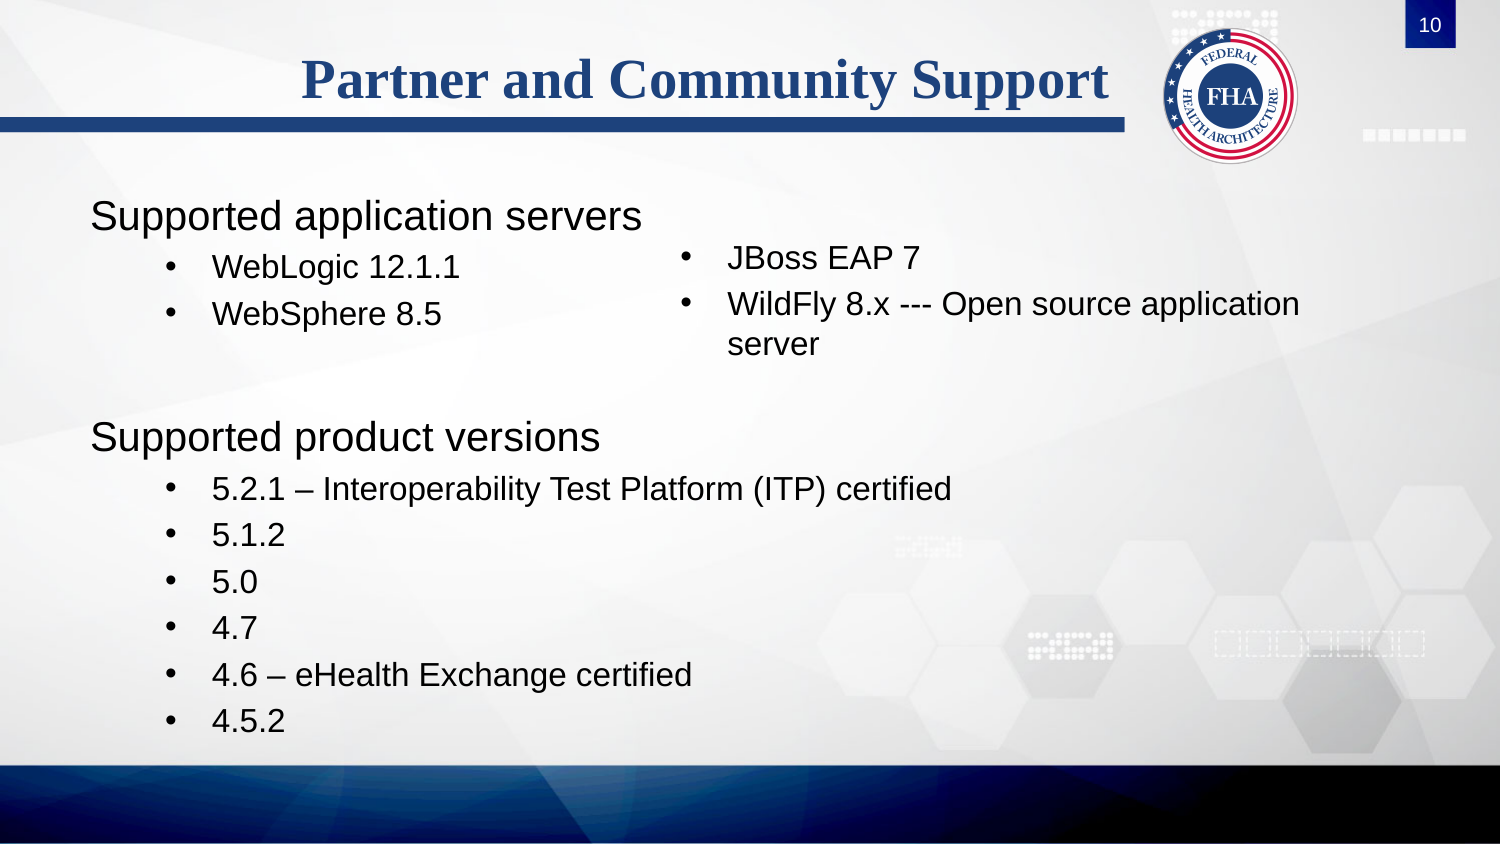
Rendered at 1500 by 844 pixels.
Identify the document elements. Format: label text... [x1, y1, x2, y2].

text_box JBoss EAP 7 WildFly 8.x --- Open source application server [590, 228, 1328, 384]
picture [0, 0, 1500, 844]
list Supported application servers WebLogic 12.1.1 WebSphere 8.5 Supported product versions 5.2.1 – Interoperability Test Platform (ITP) certified 5.1.2 5.0 4.7 4.6 – eHealth Exchange certified 4.5.2 [75, 181, 1425, 744]
slide_number 10 [1400, 1, 1460, 48]
title Partner and Community Support [75, 33, 1125, 118]
